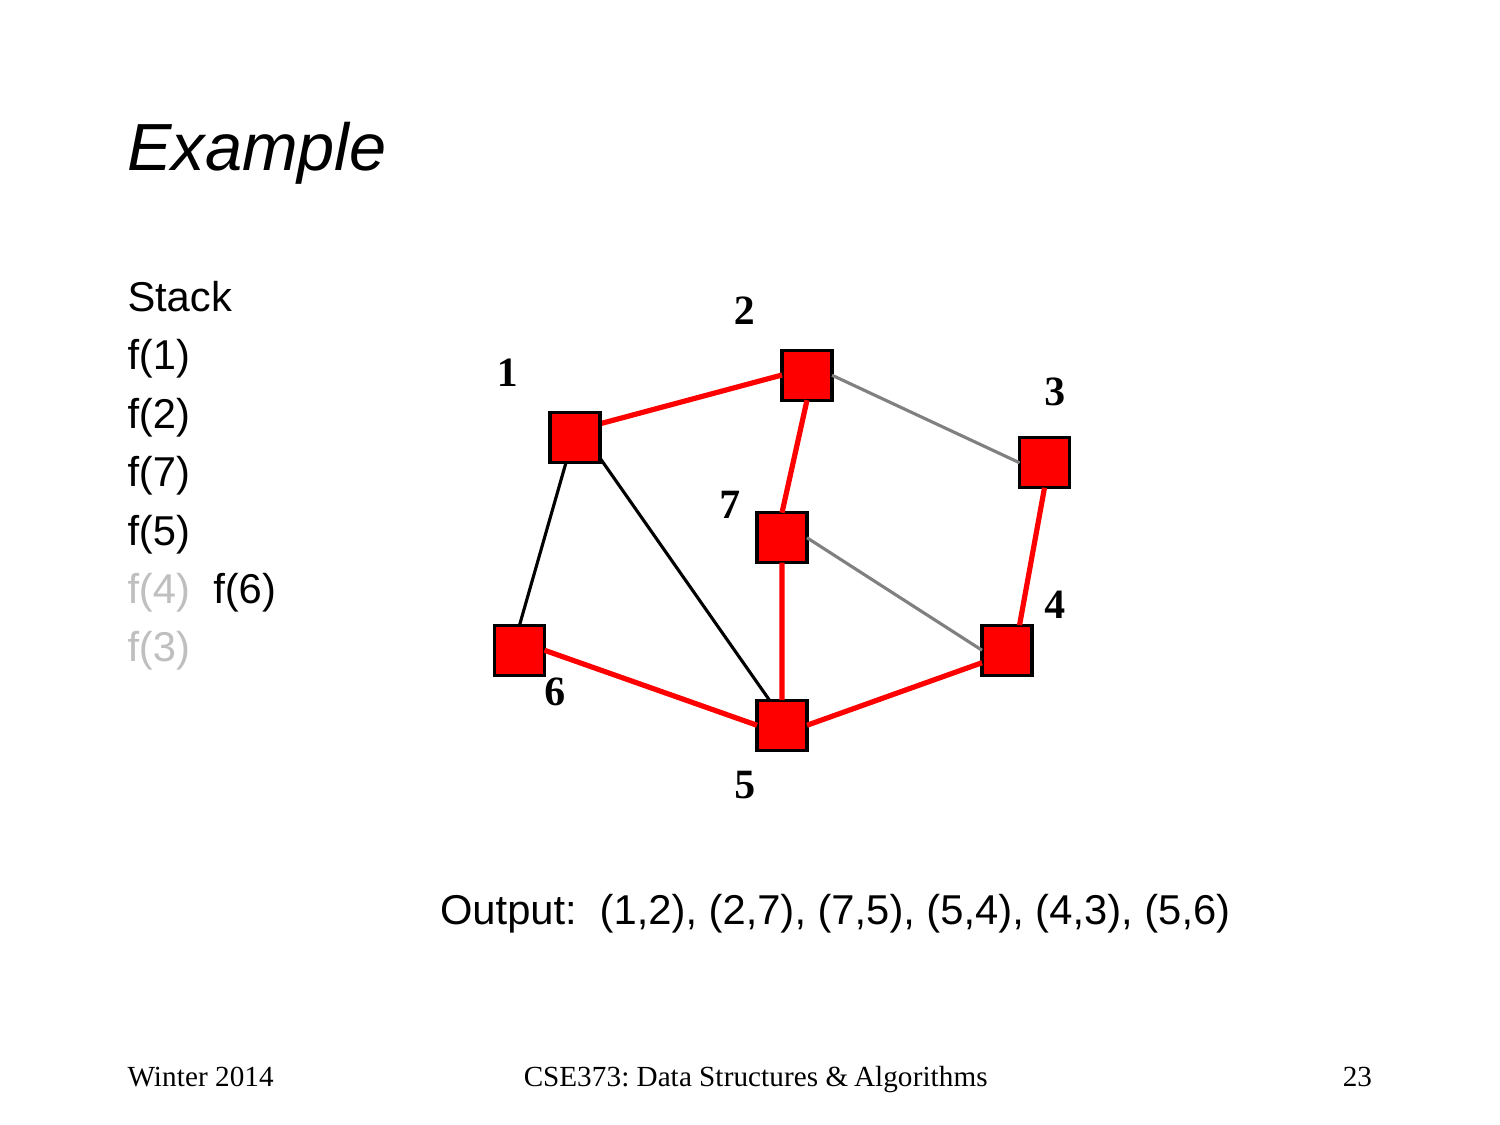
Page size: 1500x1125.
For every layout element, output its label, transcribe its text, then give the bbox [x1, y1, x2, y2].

text_box 2 [718, 275, 770, 341]
text_box [782, 350, 832, 401]
text_box [757, 512, 807, 563]
text_box [757, 700, 807, 751]
slide_number Winter 2014 [112, 1049, 426, 1125]
text_box Output: (1,2), (2,7), (7,5), (5,4), (4,3), (5,6) [425, 874, 1425, 963]
footer CSE373: Data Structures & Algorithms [474, 1049, 1038, 1125]
text_box [1019, 437, 1070, 488]
slide_number 23 [1074, 1049, 1388, 1125]
text_box 7 [704, 469, 756, 534]
text_box [549, 412, 600, 463]
text_box 6 [529, 656, 581, 722]
title Example [112, 49, 1388, 238]
text_box [982, 625, 1032, 676]
text_box 4 [1029, 569, 1081, 635]
text_box 5 [719, 749, 771, 815]
text_box 1 [482, 337, 533, 403]
text_box [494, 625, 545, 676]
list Stack f(1) f(2) f(7) f(5) f(4) f(6) f(3) [112, 262, 301, 1001]
text_box 3 [1029, 356, 1081, 422]
